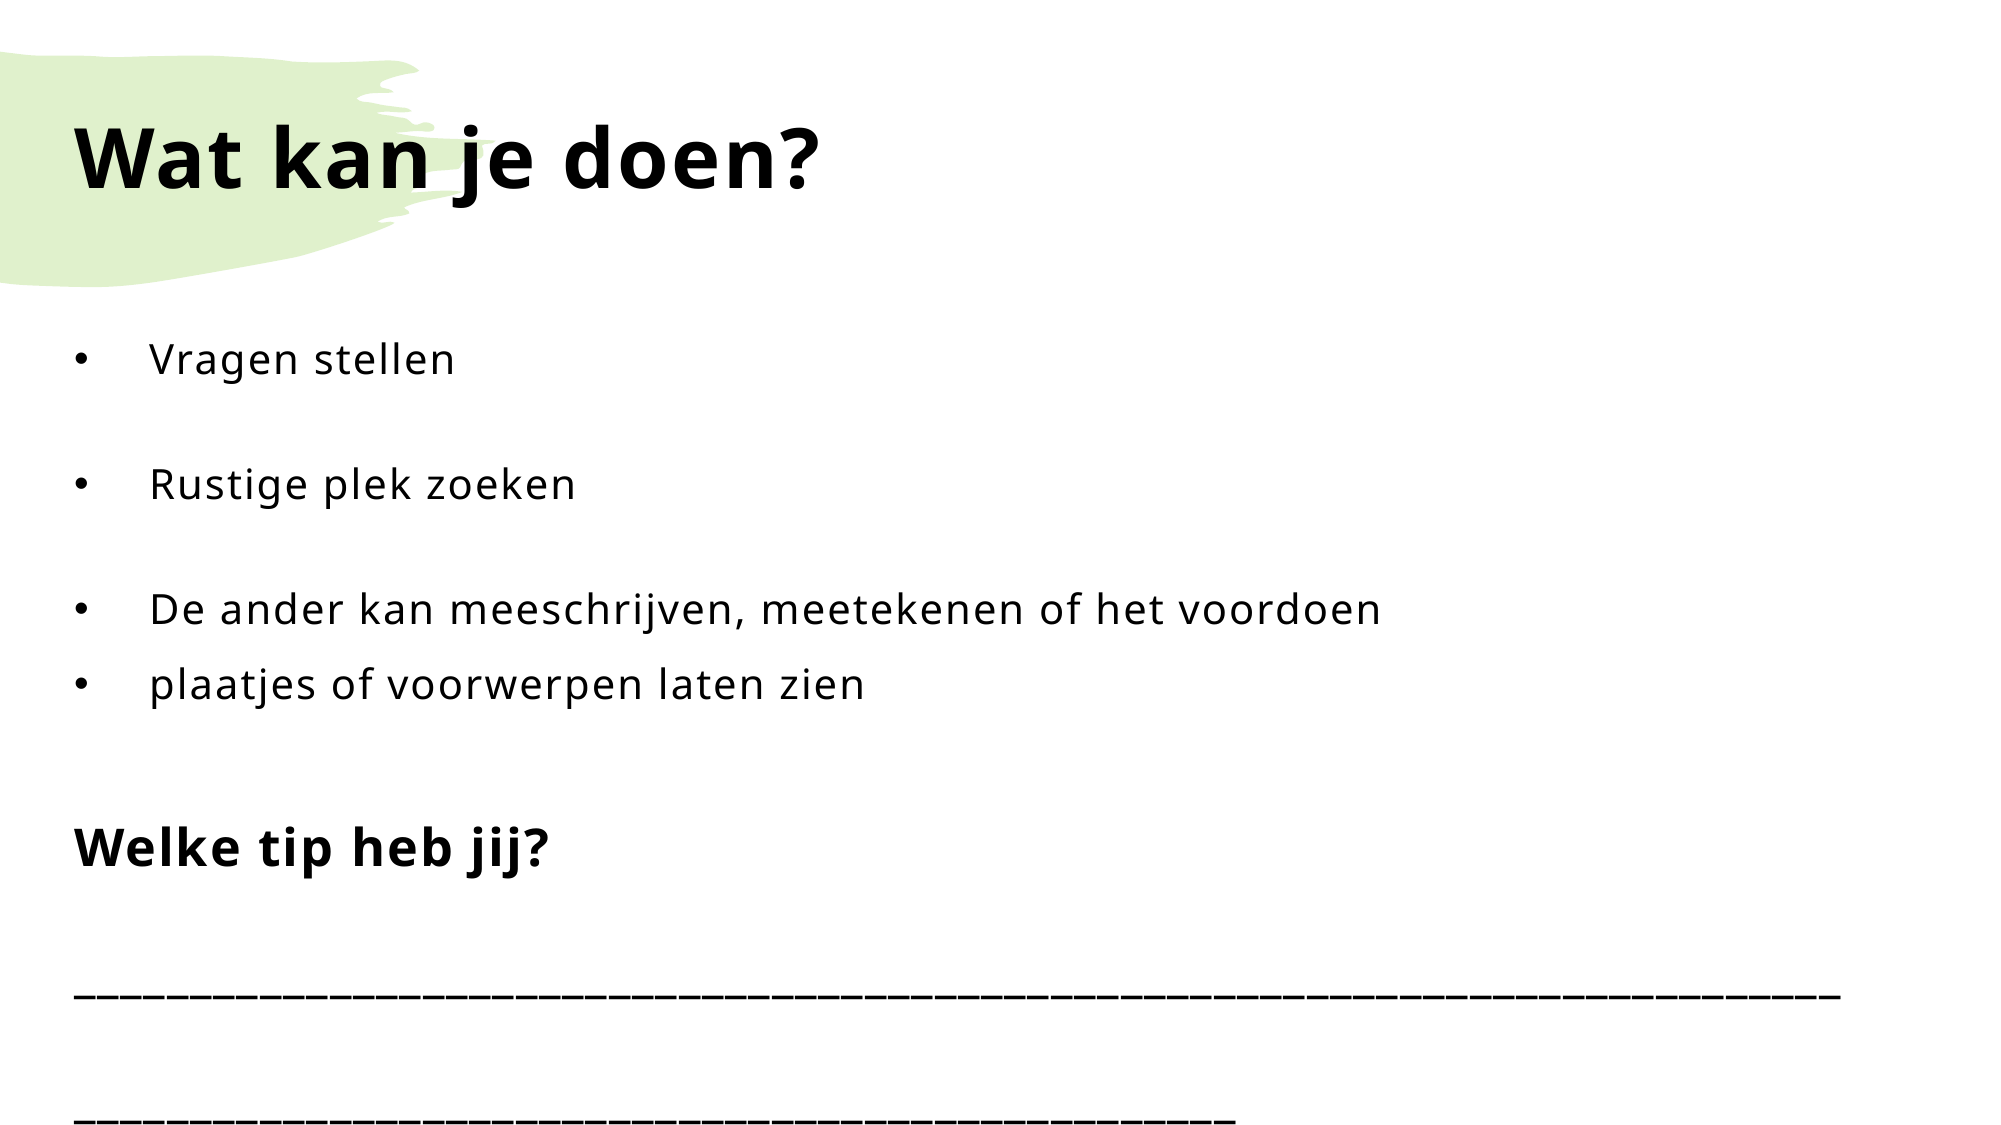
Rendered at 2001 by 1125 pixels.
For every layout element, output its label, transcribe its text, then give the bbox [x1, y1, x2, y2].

text_box Vragen stellen Rustige plek zoeken De ander kan meeschrijven, meetekenen of het voordoen plaatjes of voorwerpen laten zien Welke tip heb jij? ______________________________________________________________________________________________________________________________ [59, 250, 1873, 1125]
text_box Wat kan je doen? [59, 98, 2000, 213]
